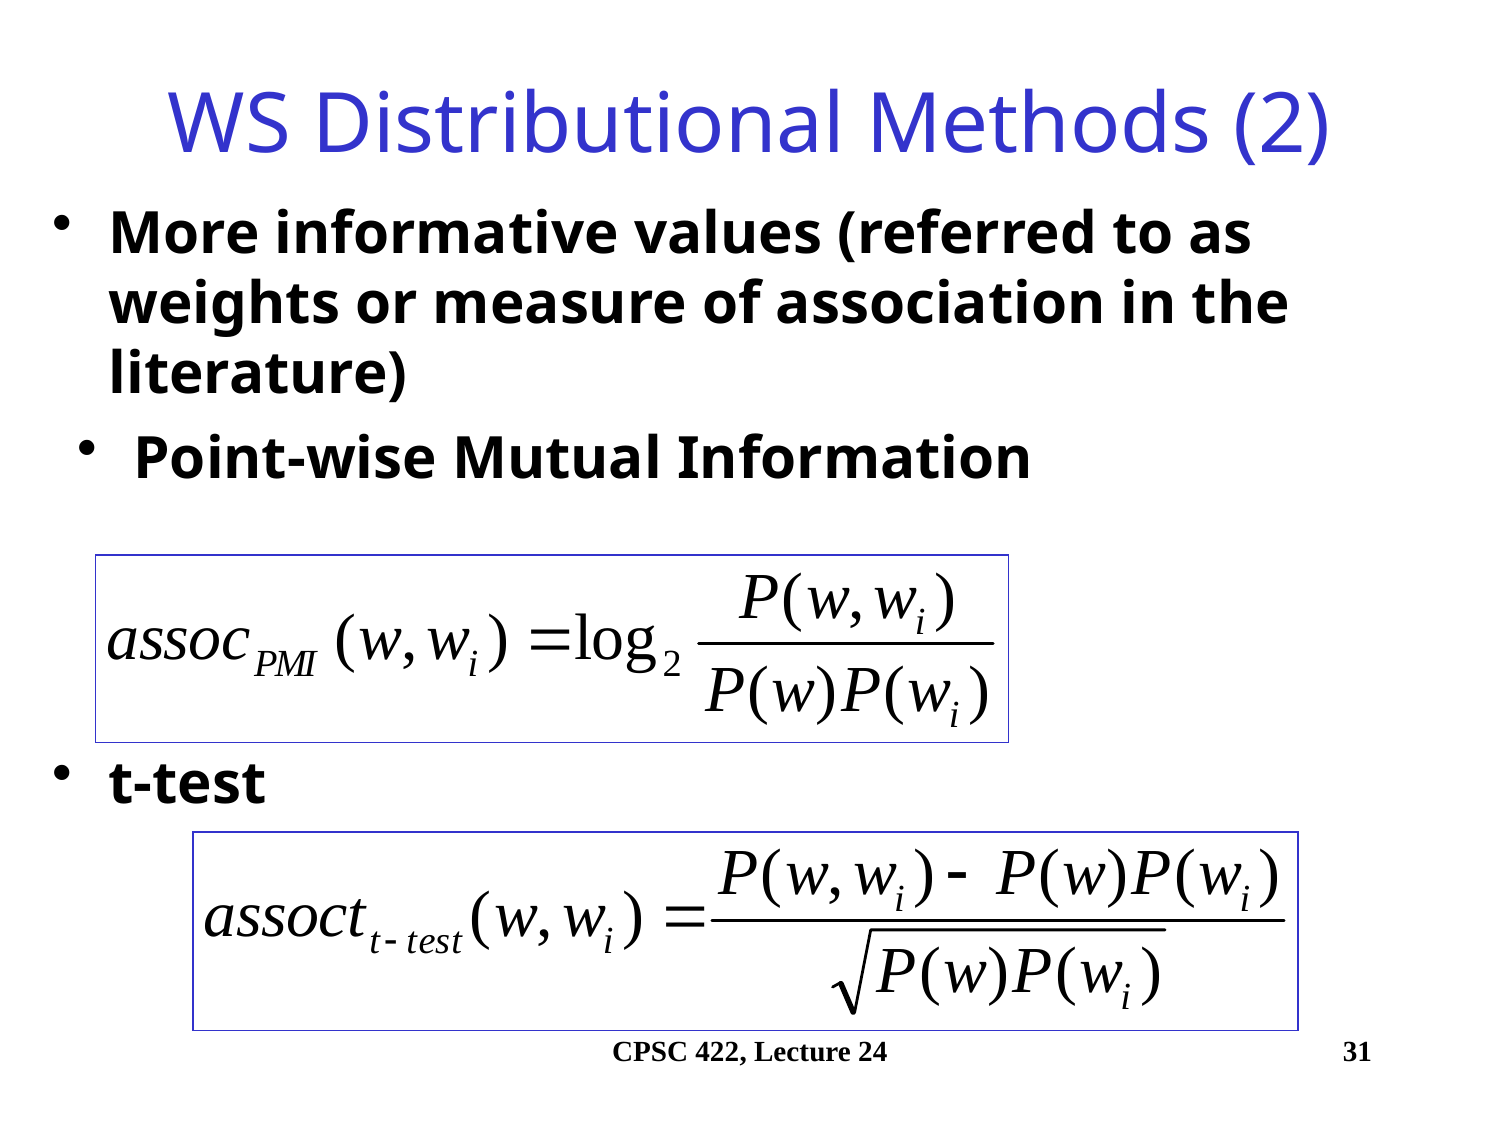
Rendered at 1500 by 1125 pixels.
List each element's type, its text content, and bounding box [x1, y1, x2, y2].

slide_number 31 [1074, 1024, 1388, 1101]
title WS Distributional Methods (2) [112, 24, 1388, 187]
text_box t-test [37, 737, 1350, 875]
list More informative values (referred to as weights or measure of association in the literature) [37, 187, 1388, 426]
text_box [95, 555, 1008, 743]
footer CPSC 422, Lecture 24 [512, 1039, 988, 1101]
text_box Point-wise Mutual Information [62, 412, 1375, 550]
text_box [193, 832, 1298, 1030]
